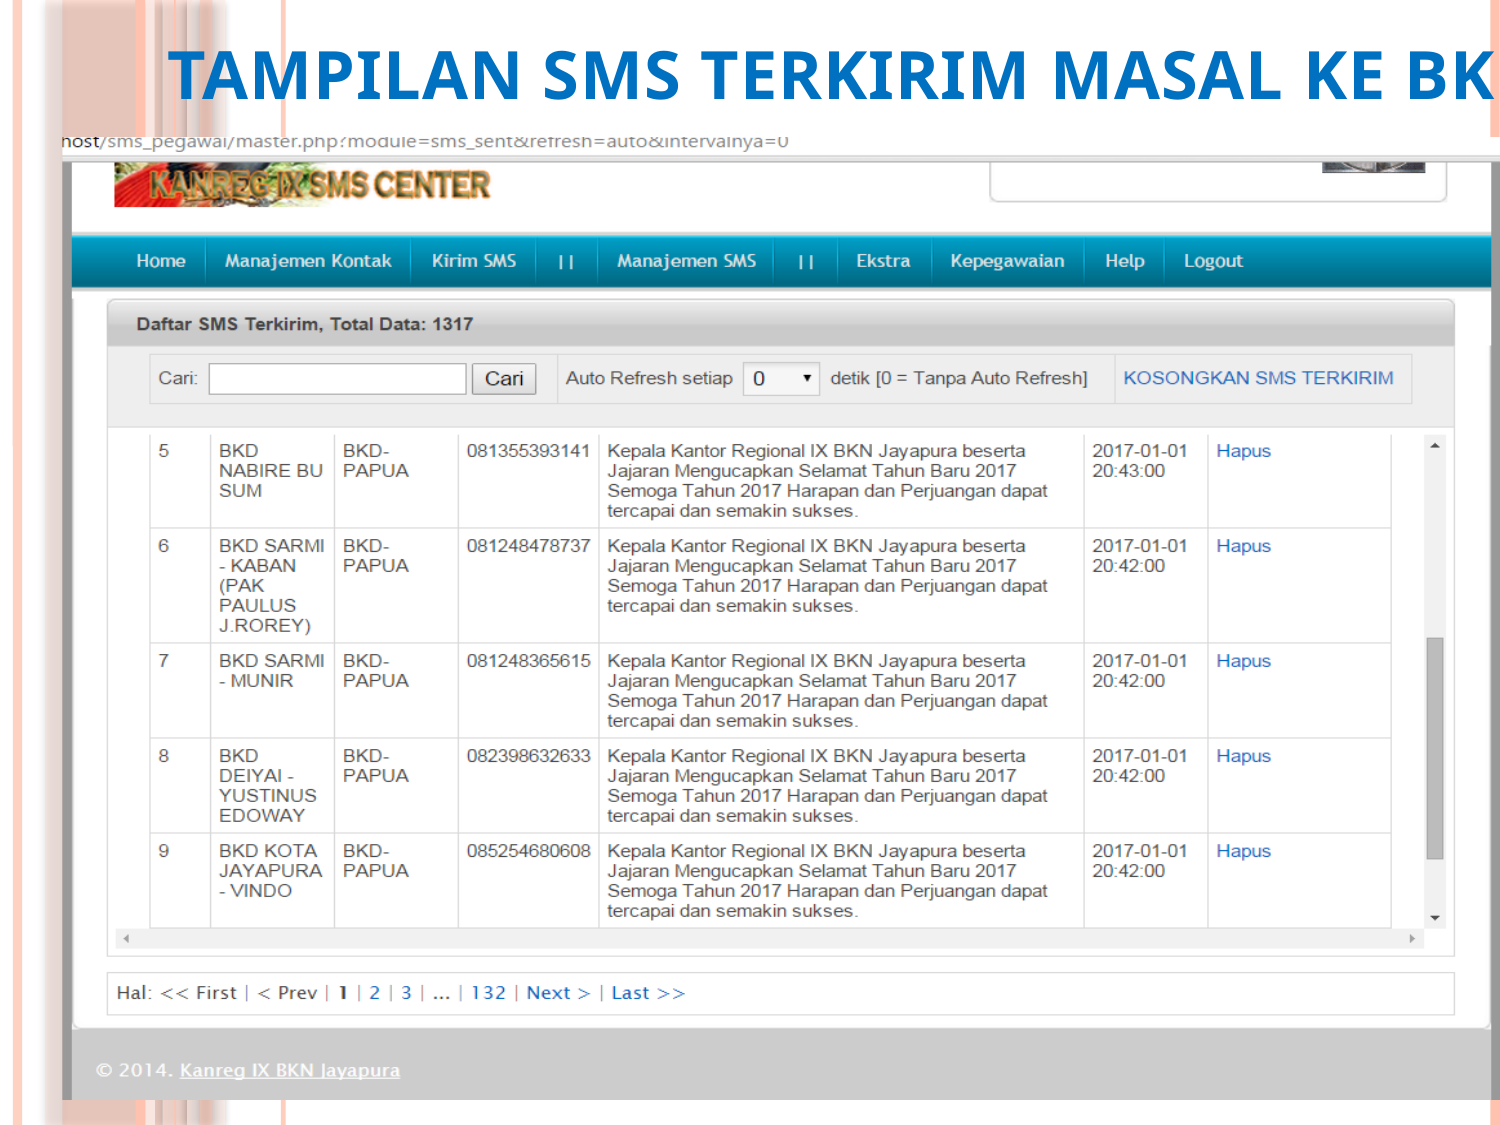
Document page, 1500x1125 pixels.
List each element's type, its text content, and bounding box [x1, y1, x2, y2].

text_box TAMPILAN SMS TERKIRIM MASAL KE BKD [152, 24, 1500, 120]
picture [61, 136, 1500, 1101]
